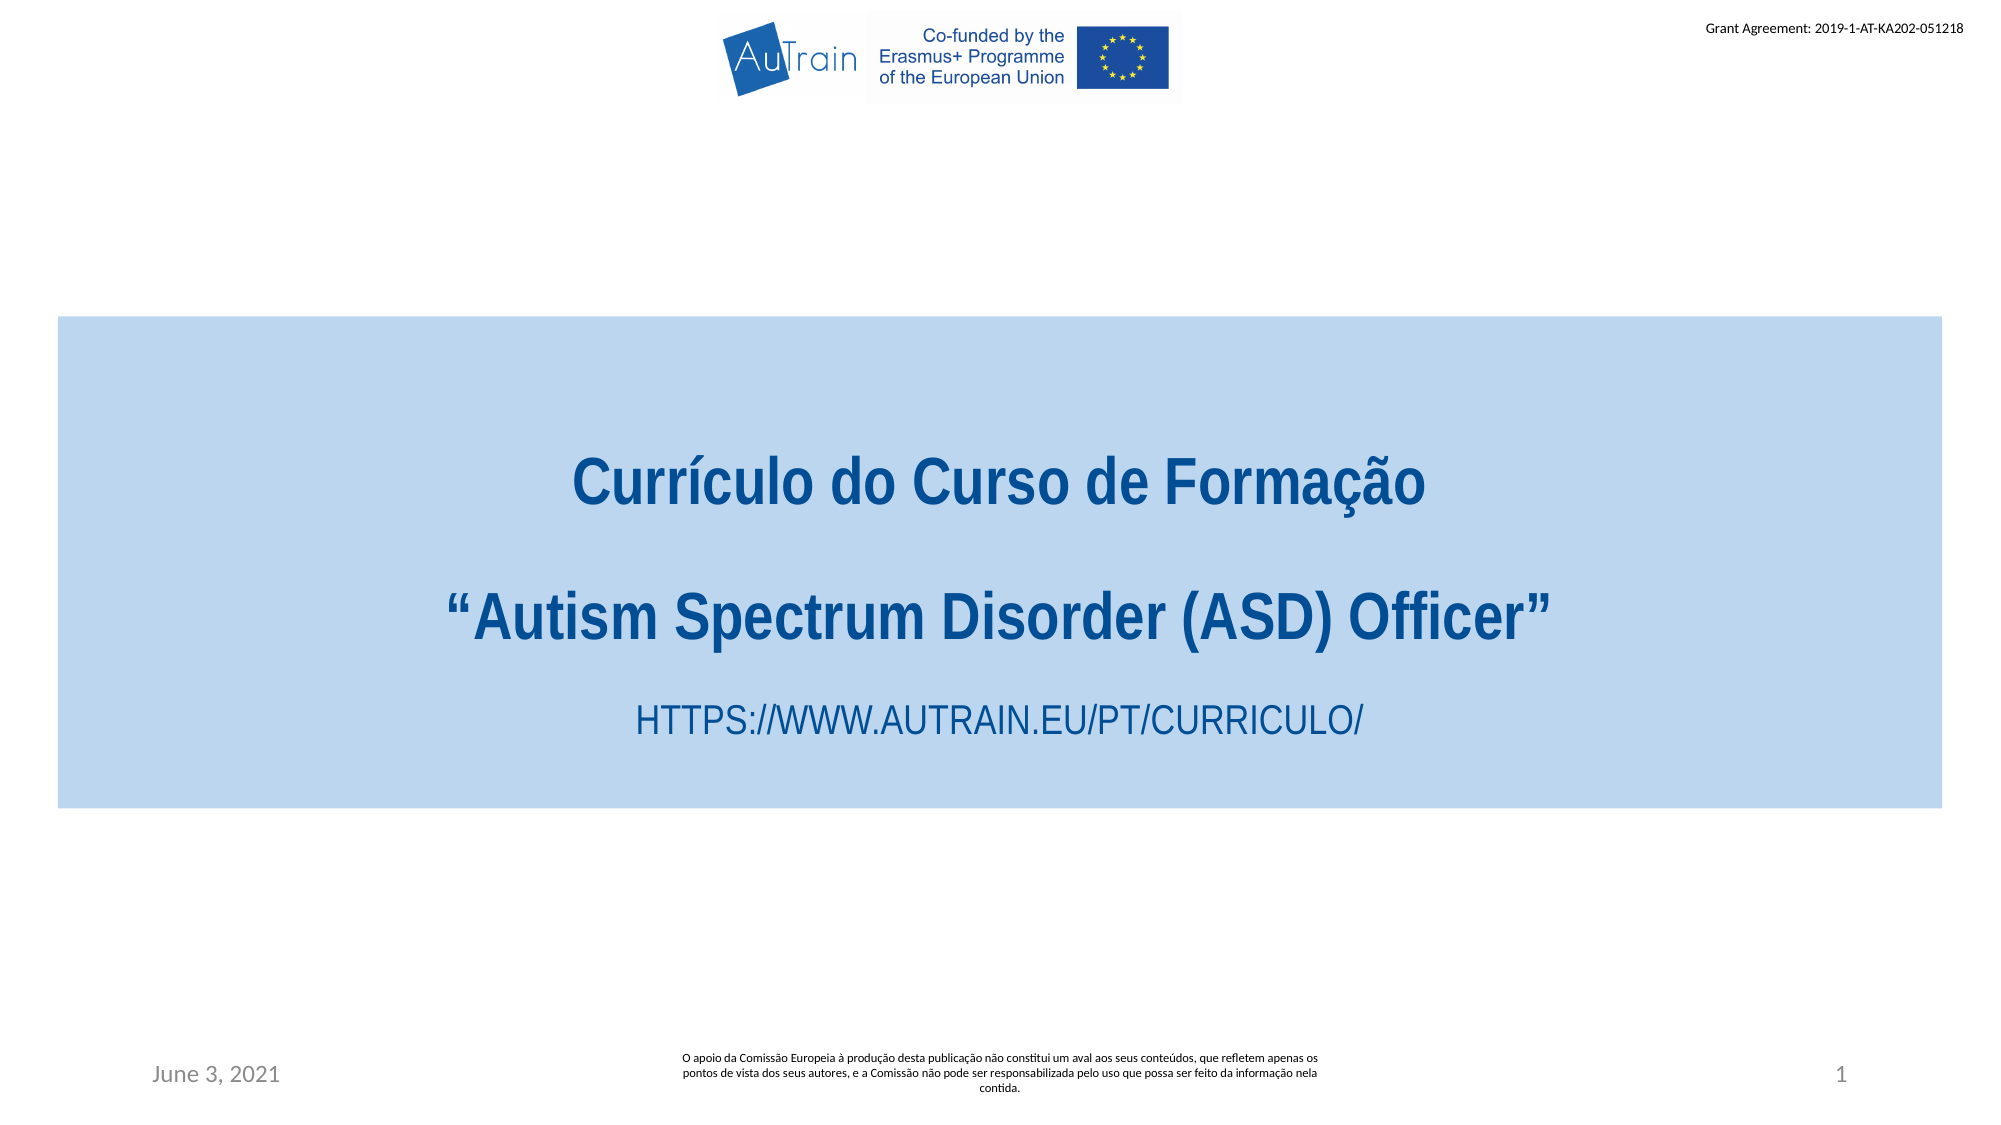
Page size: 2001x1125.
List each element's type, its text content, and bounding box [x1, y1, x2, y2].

picture [715, 11, 1183, 104]
footer O apoio da Comissão Europeia à produção desta publicação não constitui um aval aos seus conteúdos, que refletem apenas os pontos de vista dos seus autores, e a Comissão não pode ser responsabilizada pelo uso que possa ser feito da informação nela contida. [662, 1042, 1338, 1103]
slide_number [137, 1042, 588, 1103]
title Currículo do Curso de Formação “Autism Spectrum Disorder (ASD) Officer” https://www.autrain.eu/pt/curriculo/ [57, 316, 1943, 809]
slide_number 1 [1412, 1042, 1863, 1103]
